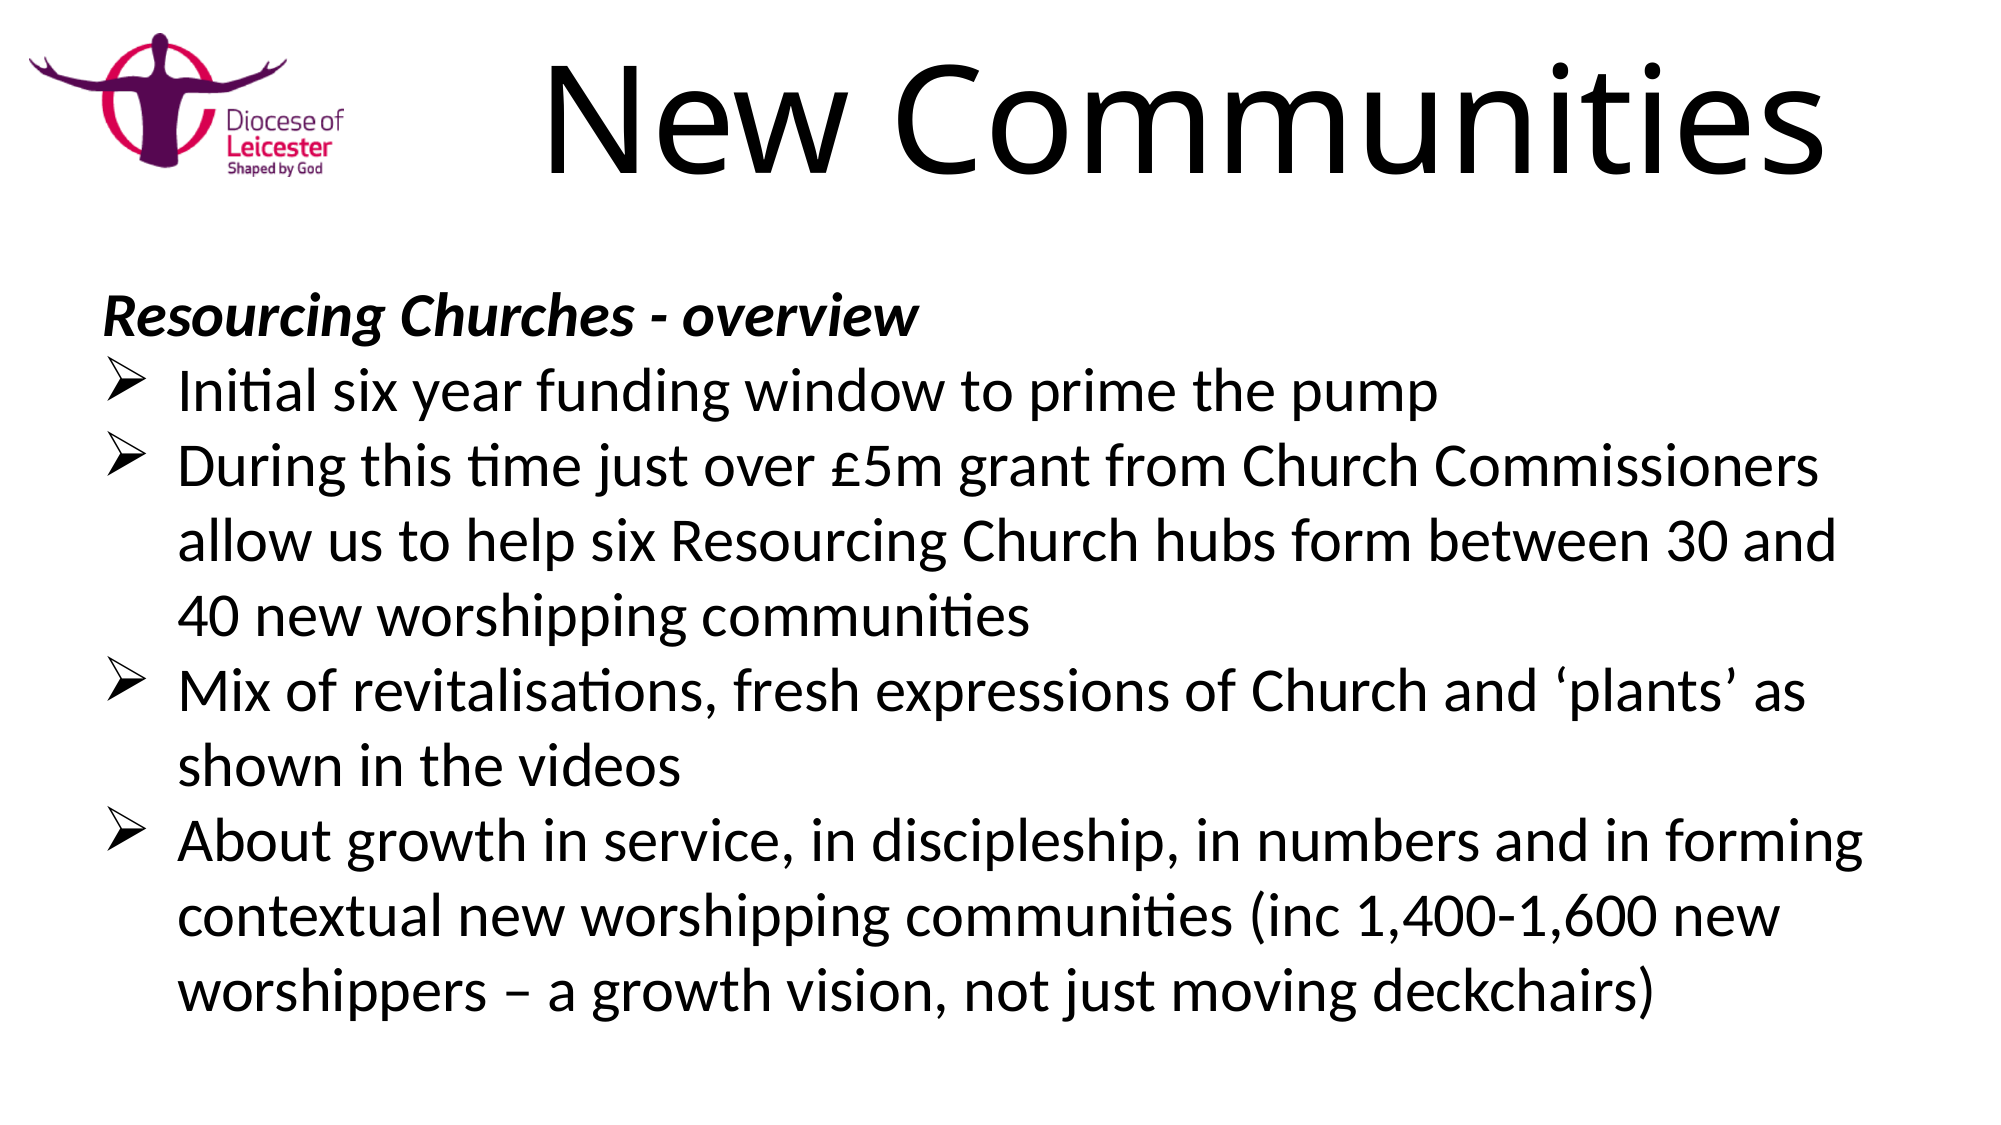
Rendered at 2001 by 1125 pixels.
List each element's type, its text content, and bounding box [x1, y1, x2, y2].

text_box Resourcing Churches - overview Initial six year funding window to prime the pump During this time just over £5m grant from Church Commissioners allow us to help six Resourcing Church hubs form between 30 and 40 new worshipping communities Mix of revitalisations, fresh expressions of Church and ‘plants’ as shown in the videos About growth in service, in discipleship, in numbers and in forming contextual new worshipping communities (inc 1,400-1,600 new worshippers – a growth vision, not just moving deckchairs) [87, 267, 1899, 1107]
picture [29, 33, 344, 177]
title New Communities [382, 33, 1984, 214]
